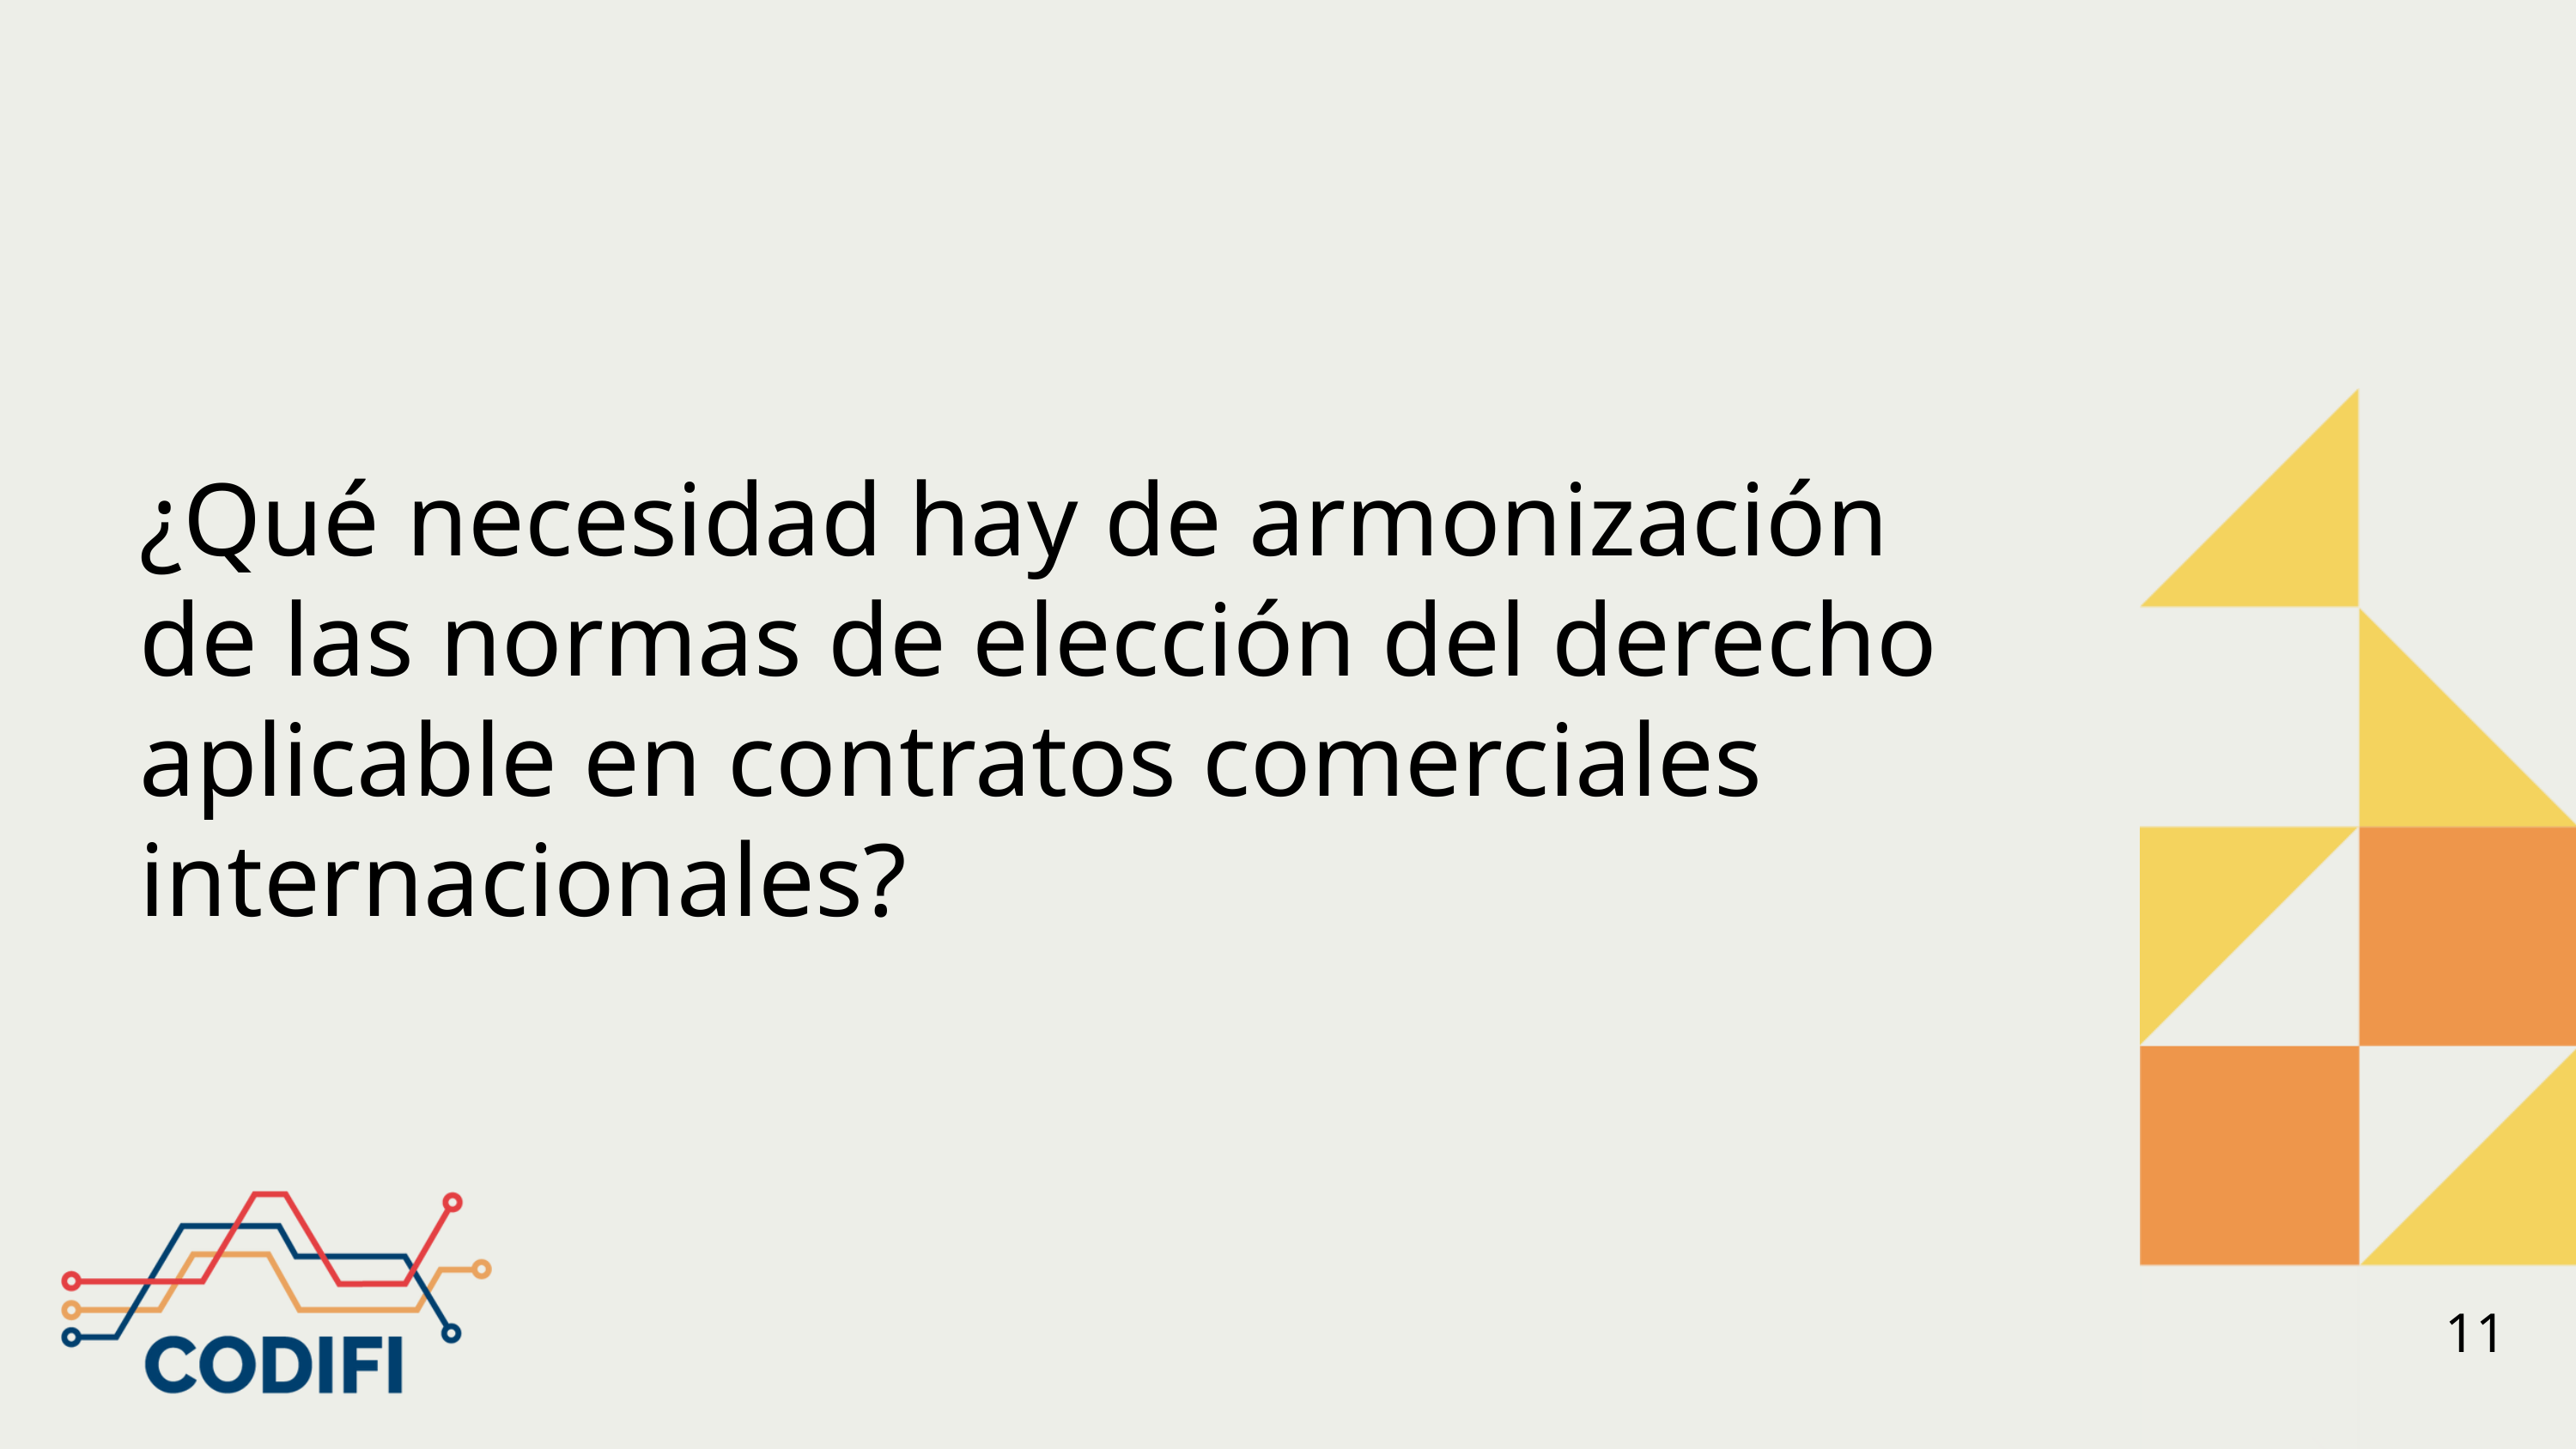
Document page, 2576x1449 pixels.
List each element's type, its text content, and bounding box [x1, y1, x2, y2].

picture [60, 1191, 492, 1449]
picture [2139, 388, 2576, 1449]
text_box ¿Qué necesidad hay de armonización de las normas de elección del derecho aplicable en contratos comerciales internacionales? [139, 456, 2014, 937]
